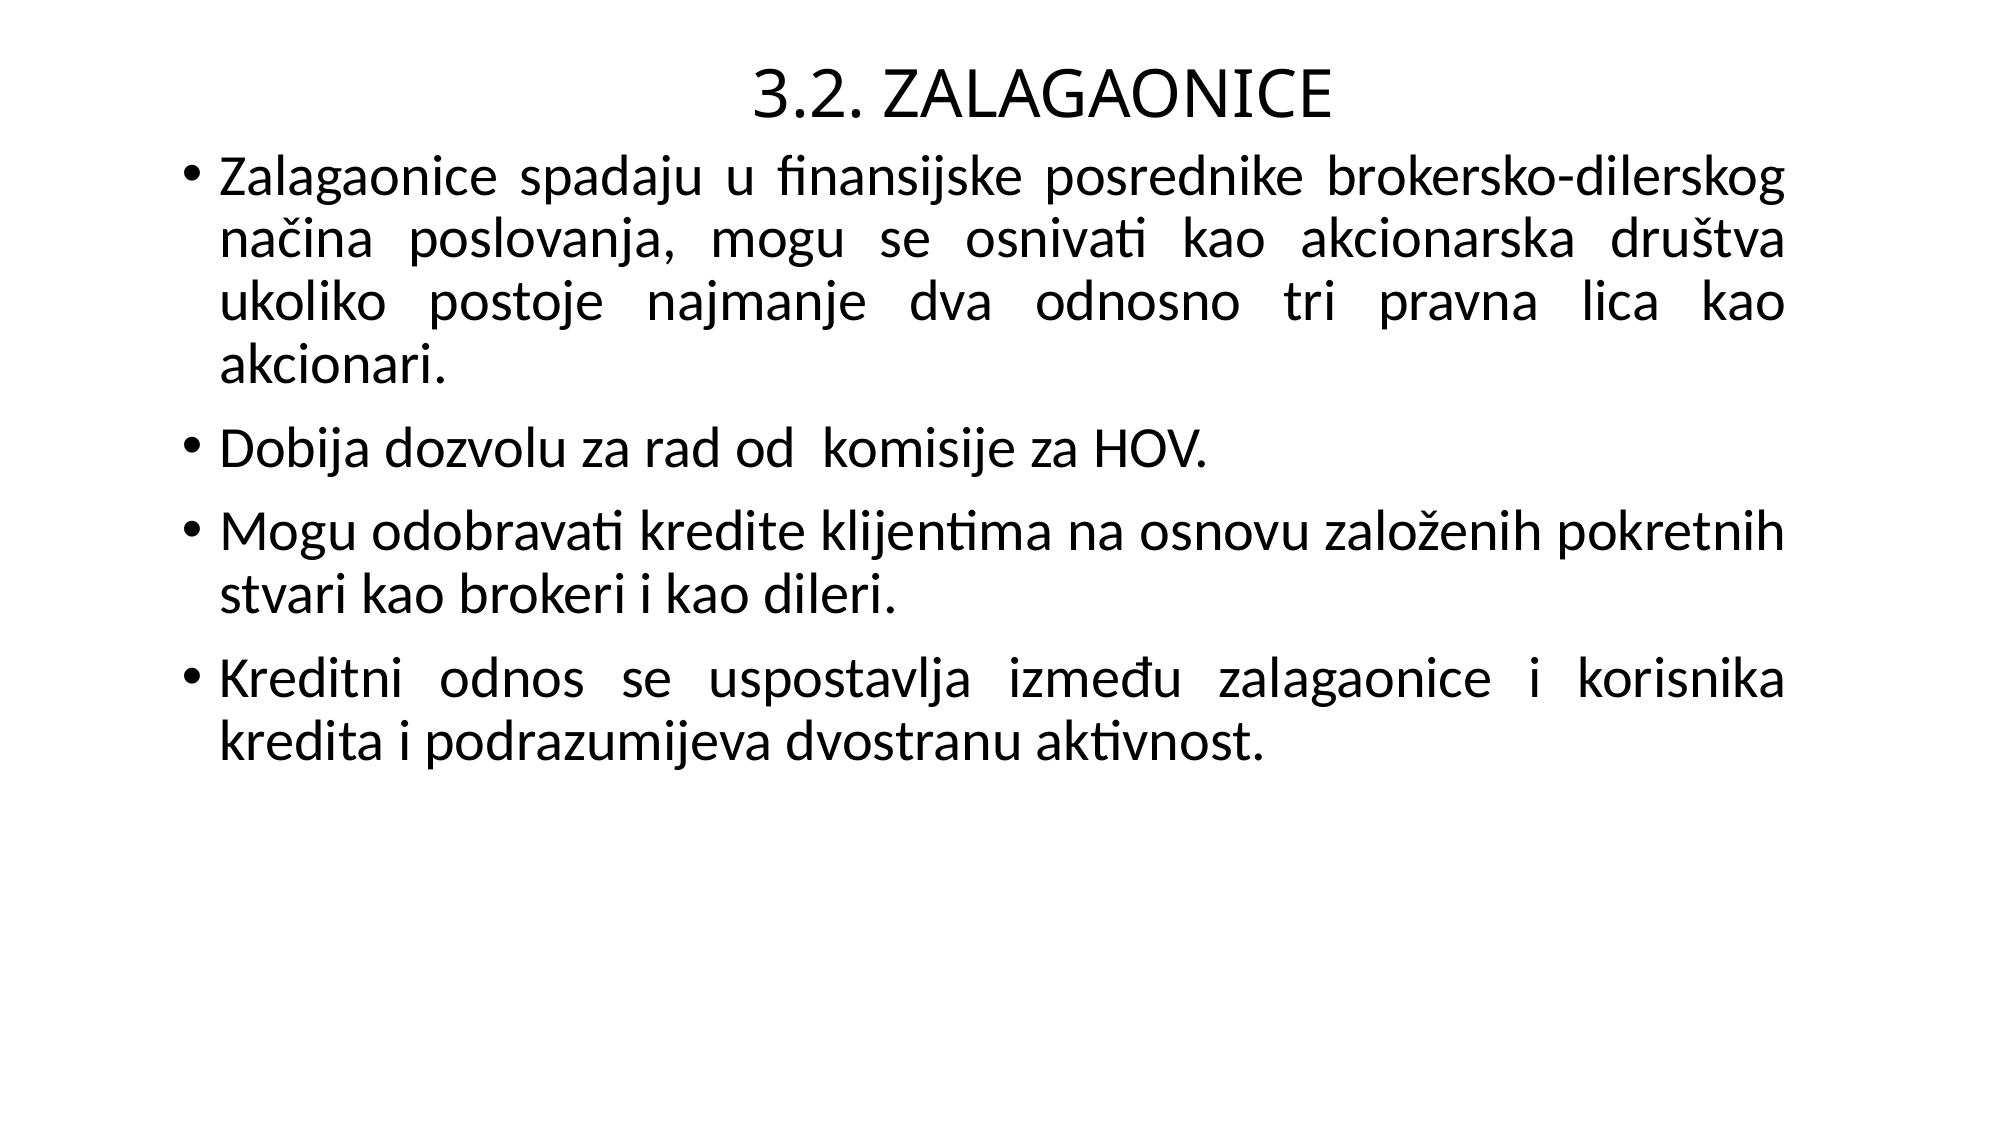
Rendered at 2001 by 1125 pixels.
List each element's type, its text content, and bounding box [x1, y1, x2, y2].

list Zalagaonice spadaju u finansijske posrednike brokersko-dilerskog načina poslovanja, mogu se osnivati kao akcionarska društva ukoliko postoje najmanje dva odnosno tri pravna lica kao akcionari. Dobija dozvolu za rad od komisije za HOV. Mogu odobravati kredite klijentima na osnovu založenih pokretnih stvari kao brokeri i kao dileri. Kreditni odnos se uspostavlja između zalagaonice i korisnika kredita i podrazumijeva dvostranu aktivnost. [166, 137, 1803, 896]
title 3.2. ZALAGAONICE [425, 50, 1663, 137]
